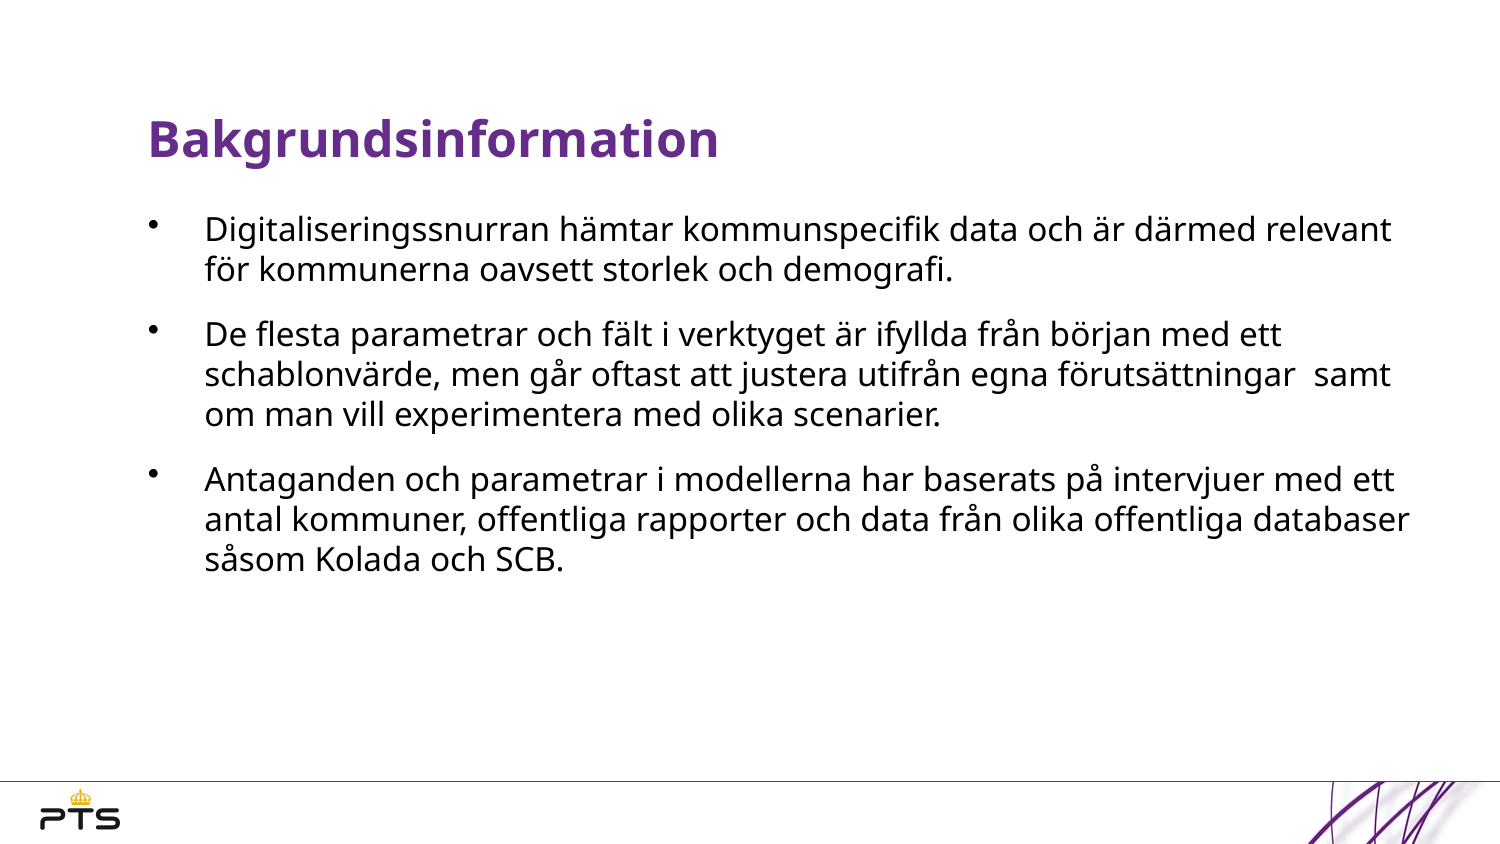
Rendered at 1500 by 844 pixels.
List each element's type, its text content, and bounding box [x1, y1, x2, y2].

picture [0, 782, 1500, 844]
title Bakgrundsinformation [132, 53, 1456, 175]
list Digitaliseringssnurran hämtar kommunspecifik data och är därmed relevant för kommunerna oavsett storlek och demografi. De flesta parametrar och fält i verktyget är ifyllda från början med ett schablonvärde, men går oftast att justera utifrån egna förutsättningar samt om man vill experimentera med olika scenarier. Antaganden och parametrar i modellerna har baserats på intervjuer med ett antal kommuner, offentliga rapporter och data från olika offentliga databaser såsom Kolada och SCB. [132, 200, 1462, 765]
